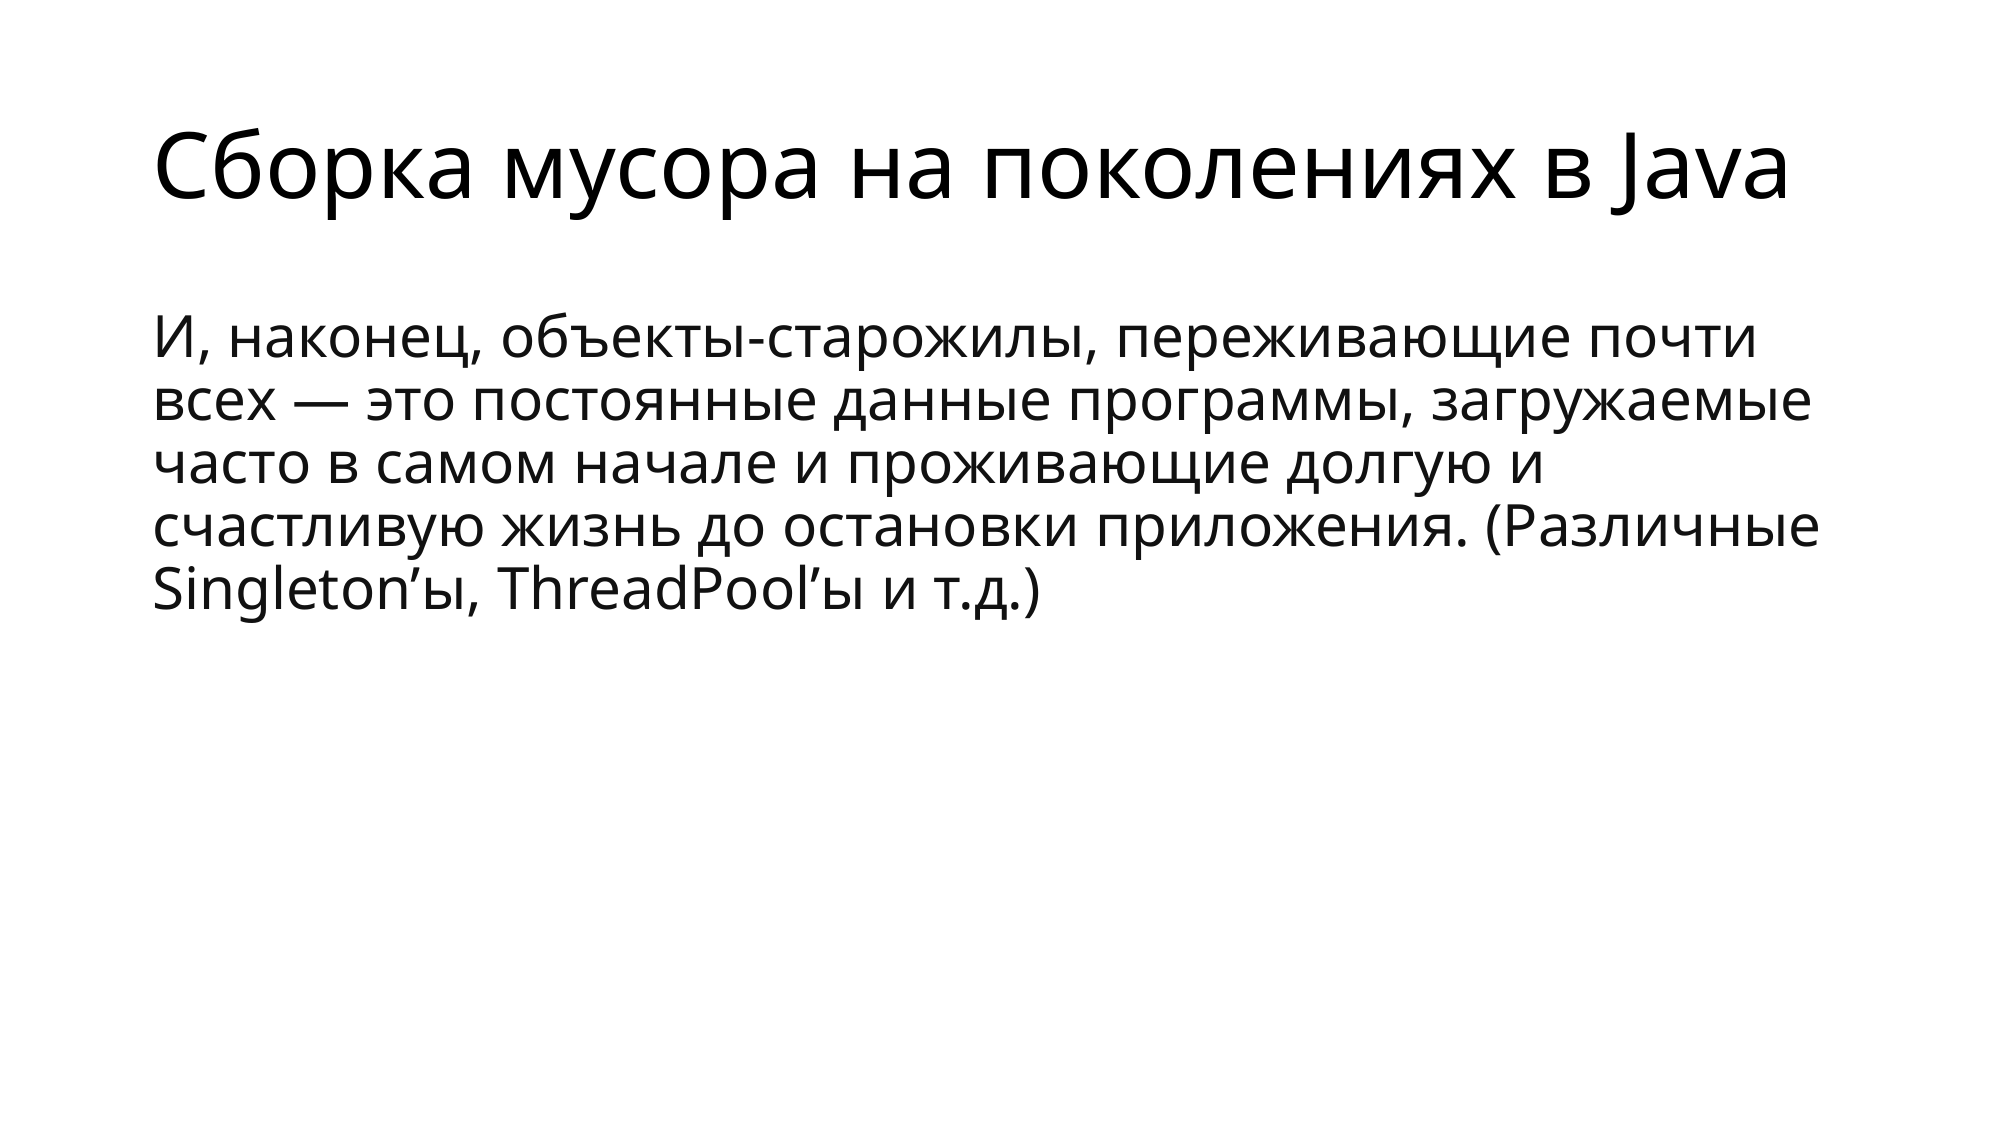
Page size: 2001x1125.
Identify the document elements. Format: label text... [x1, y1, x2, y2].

title Сборка мусора на поколениях в Java [137, 59, 1863, 278]
list И, наконец, объекты-старожилы, переживающие почти всех — это постоянные данные программы, загружаемые часто в самом начале и проживающие долгую и счастливую жизнь до остановки приложения. (Различные Singleton’ы, ThreadPool’ы и т.д.) [137, 299, 1863, 1014]
